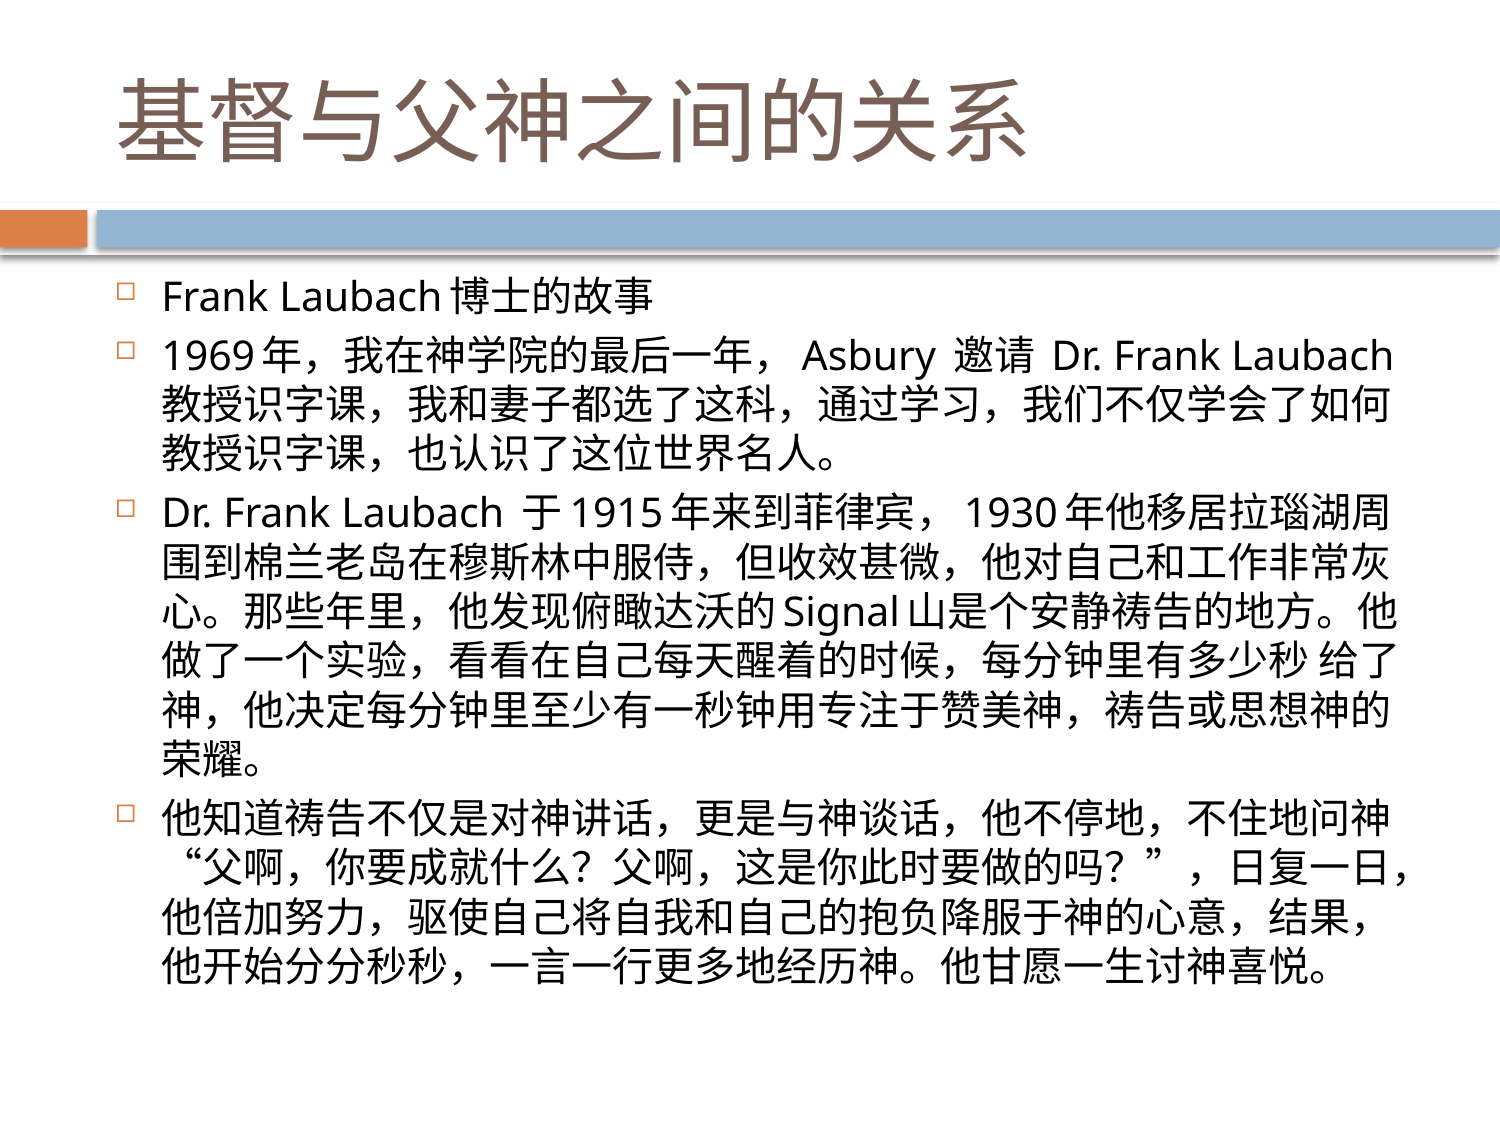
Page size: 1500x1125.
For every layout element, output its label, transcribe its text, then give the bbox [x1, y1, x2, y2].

title 基督与父神之间的关系 [100, 37, 1438, 200]
list Frank Laubach博士的故事 1969年，我在神学院的最后一年，Asbury 邀请 Dr. Frank Laubach 教授识字课，我和妻子都选了这科，通过学习，我们不仅学会了如何教授识字课，也认识了这位世界名人。 Dr. Frank Laubach 于1915年来到菲律宾，1930年他移居拉瑙湖周围到棉兰老岛在穆斯林中服侍，但收效甚微，他对自己和工作非常灰心。那些年里，他发现俯瞰达沃的Signal山是个安静祷告的地方。他做了一个实验，看看在自己每天醒着的时候，每分钟里有多少秒 给了神，他决定每分钟里至少有一秒钟用专注于赞美神，祷告或思想神的荣耀。 他知道祷告不仅是对神讲话，更是与神谈话，他不停地，不住地问神“父啊，你要成就什么？父啊，这是你此时要做的吗？”，日复一日，他倍加努力，驱使自己将自我和自己的抱负降服于神的心意，结果，他开始分分秒秒，一言一行更多地经历神。他甘愿一生讨神喜悦。 [100, 262, 1438, 1000]
